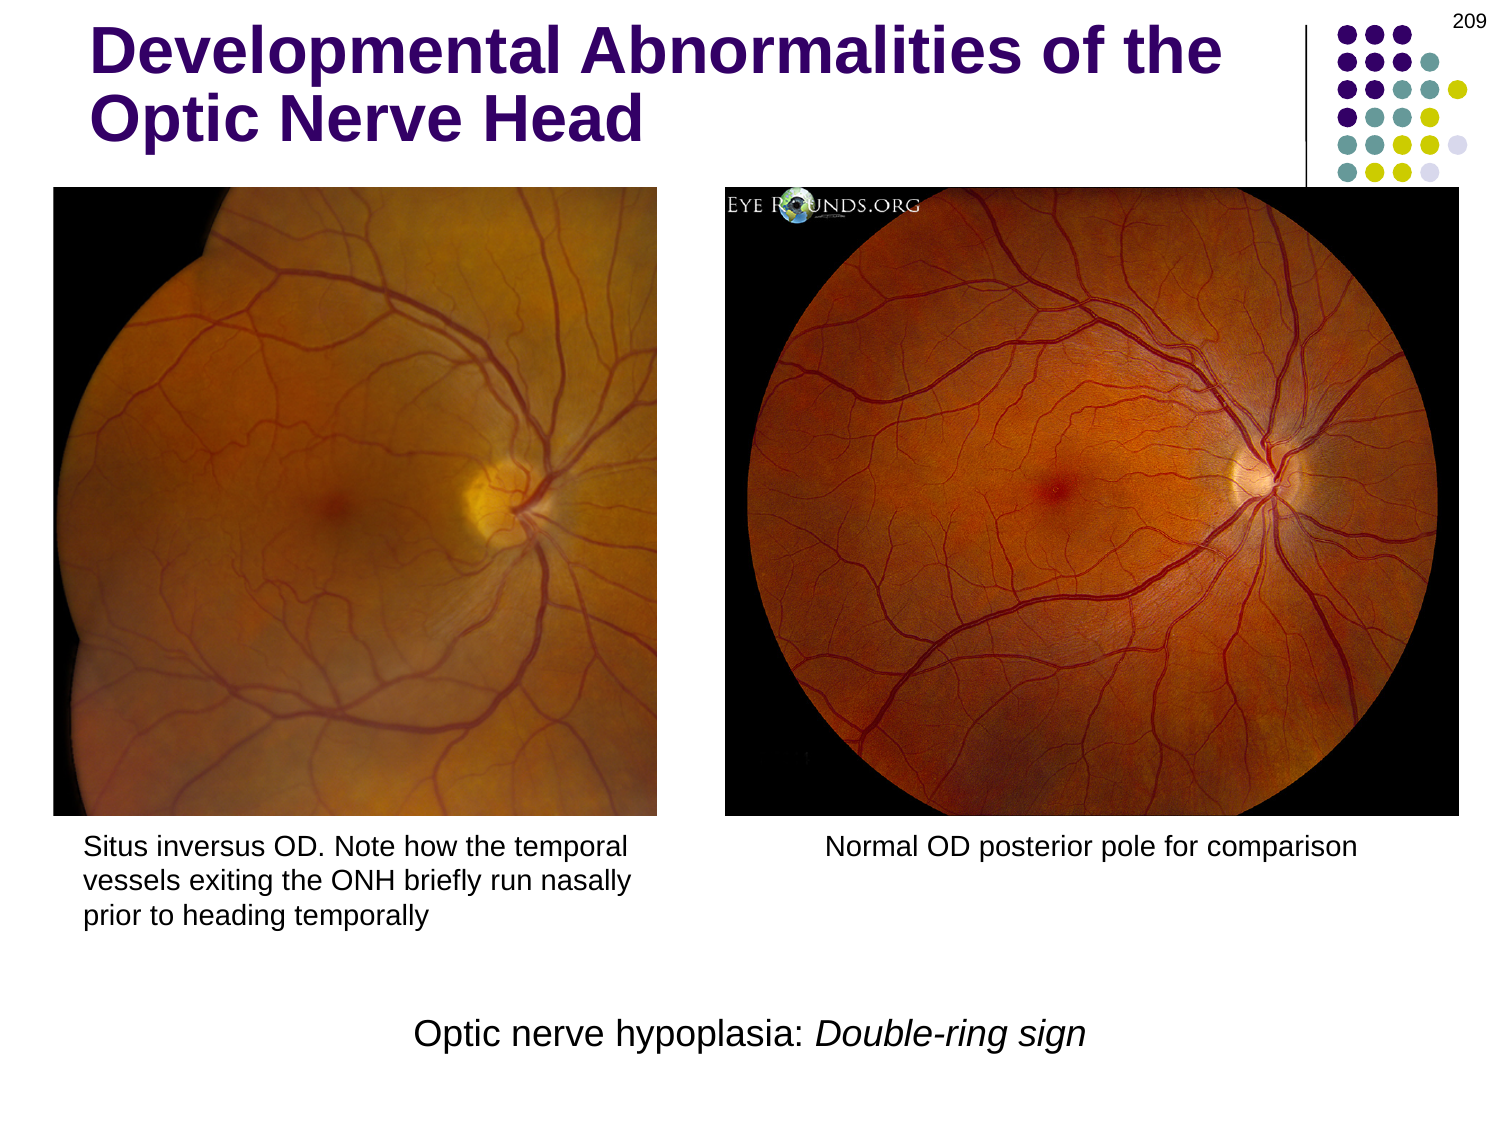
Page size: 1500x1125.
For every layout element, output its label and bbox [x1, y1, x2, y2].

text_box [809, 819, 1374, 870]
text_box [75, 20, 1313, 163]
text_box [398, 1001, 1102, 1062]
slide_number [1152, 0, 1500, 75]
picture [49, 187, 657, 816]
text_box [68, 819, 663, 939]
picture [724, 187, 1459, 816]
